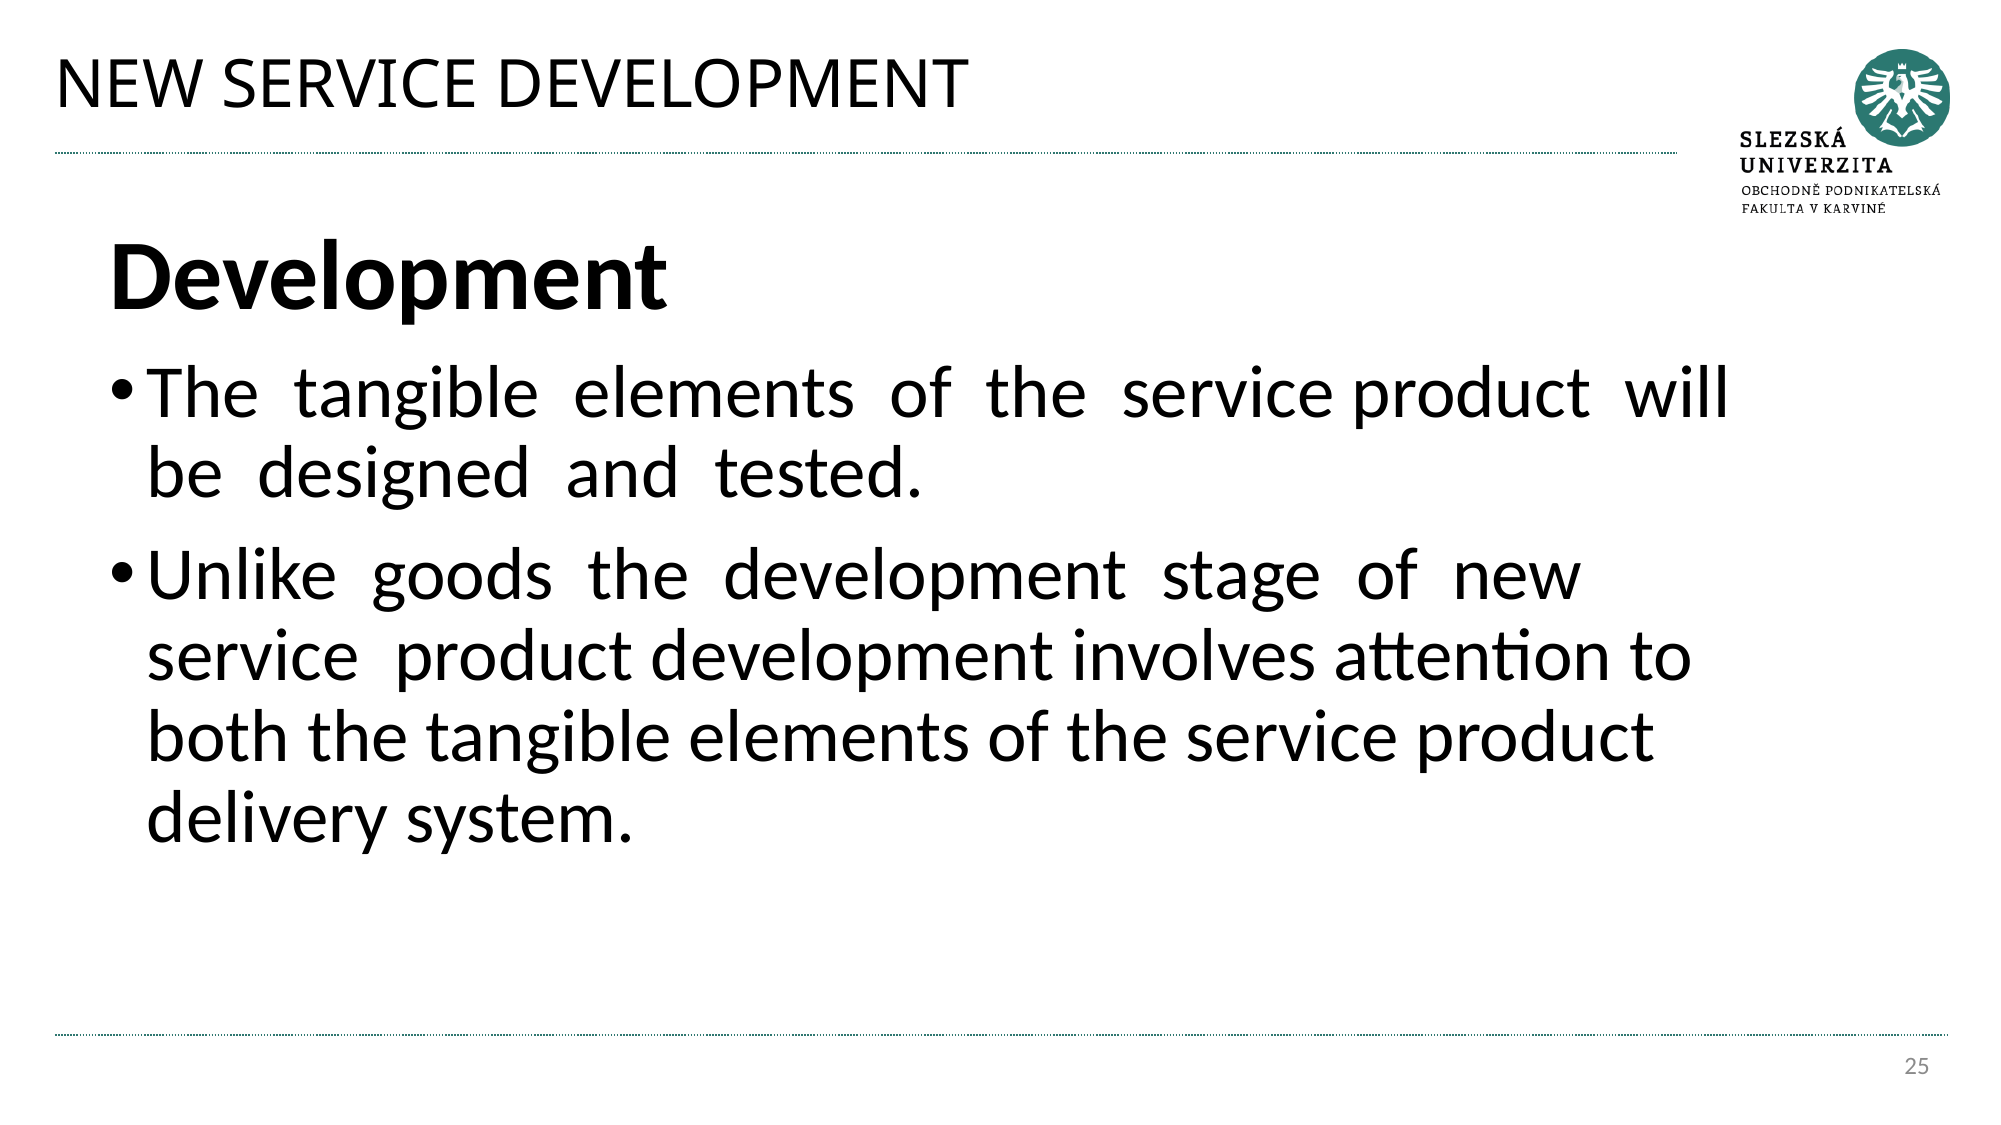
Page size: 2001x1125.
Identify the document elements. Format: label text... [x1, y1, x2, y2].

picture [1740, 49, 1950, 213]
title NEW SERVICE DEVELOPMENT [39, 42, 1237, 154]
slide_number 25 [1708, 1035, 1945, 1095]
list Development The tangible elements of the service product will be designed and tested. Unlike goods the development stage of new service product development involves attention to both the tangible elements of the service product delivery system. [94, 216, 1823, 988]
